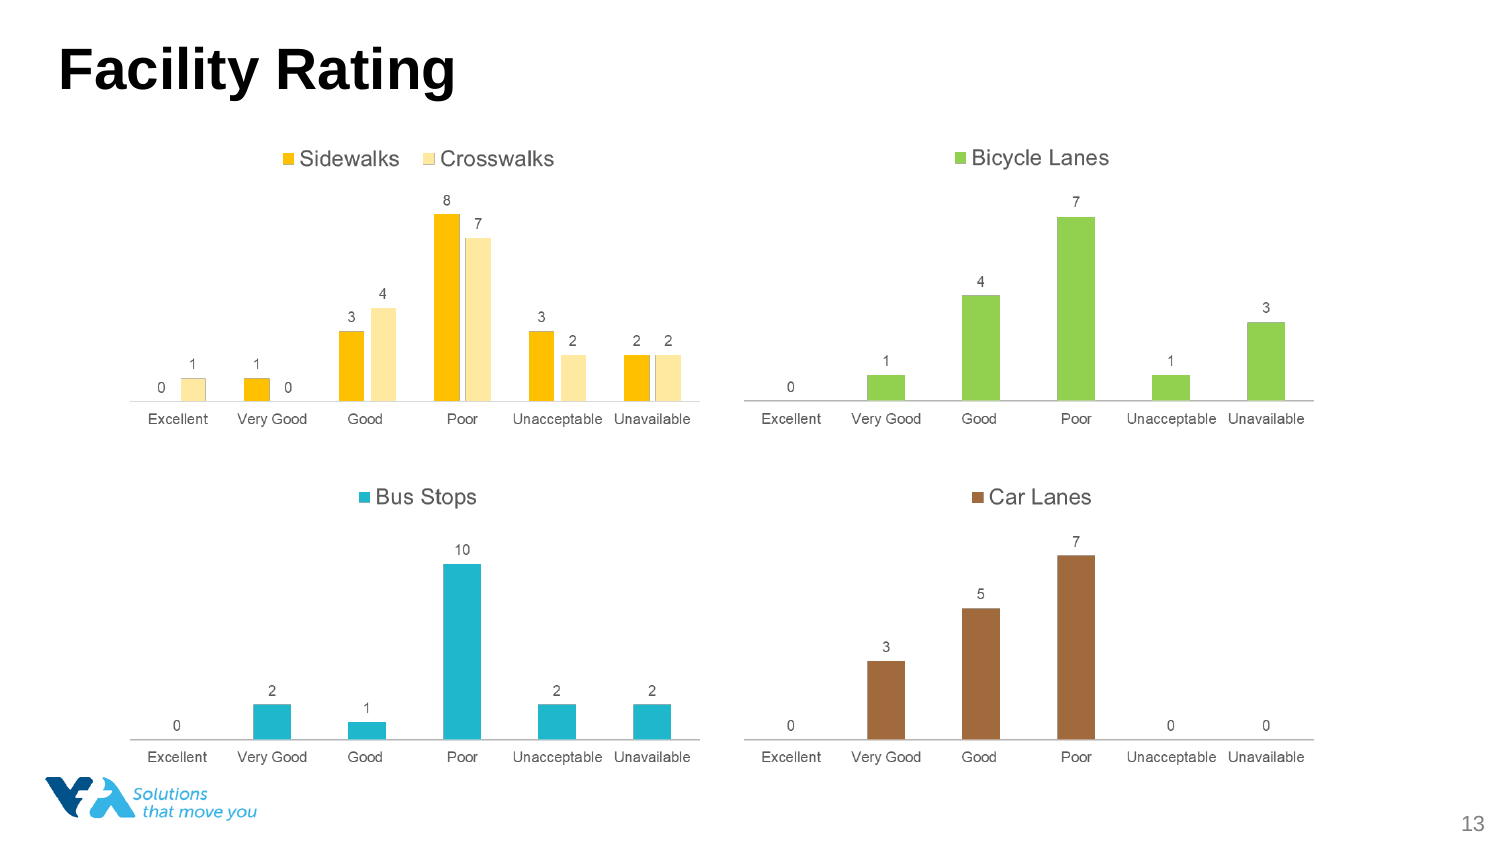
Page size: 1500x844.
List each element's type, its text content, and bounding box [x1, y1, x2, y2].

picture [114, 134, 716, 437]
picture [728, 472, 1329, 775]
slide_number 13 [1416, 798, 1500, 844]
picture [728, 133, 1329, 435]
title Facility Rating [43, 38, 1393, 94]
picture [114, 472, 716, 775]
picture [45, 777, 257, 821]
